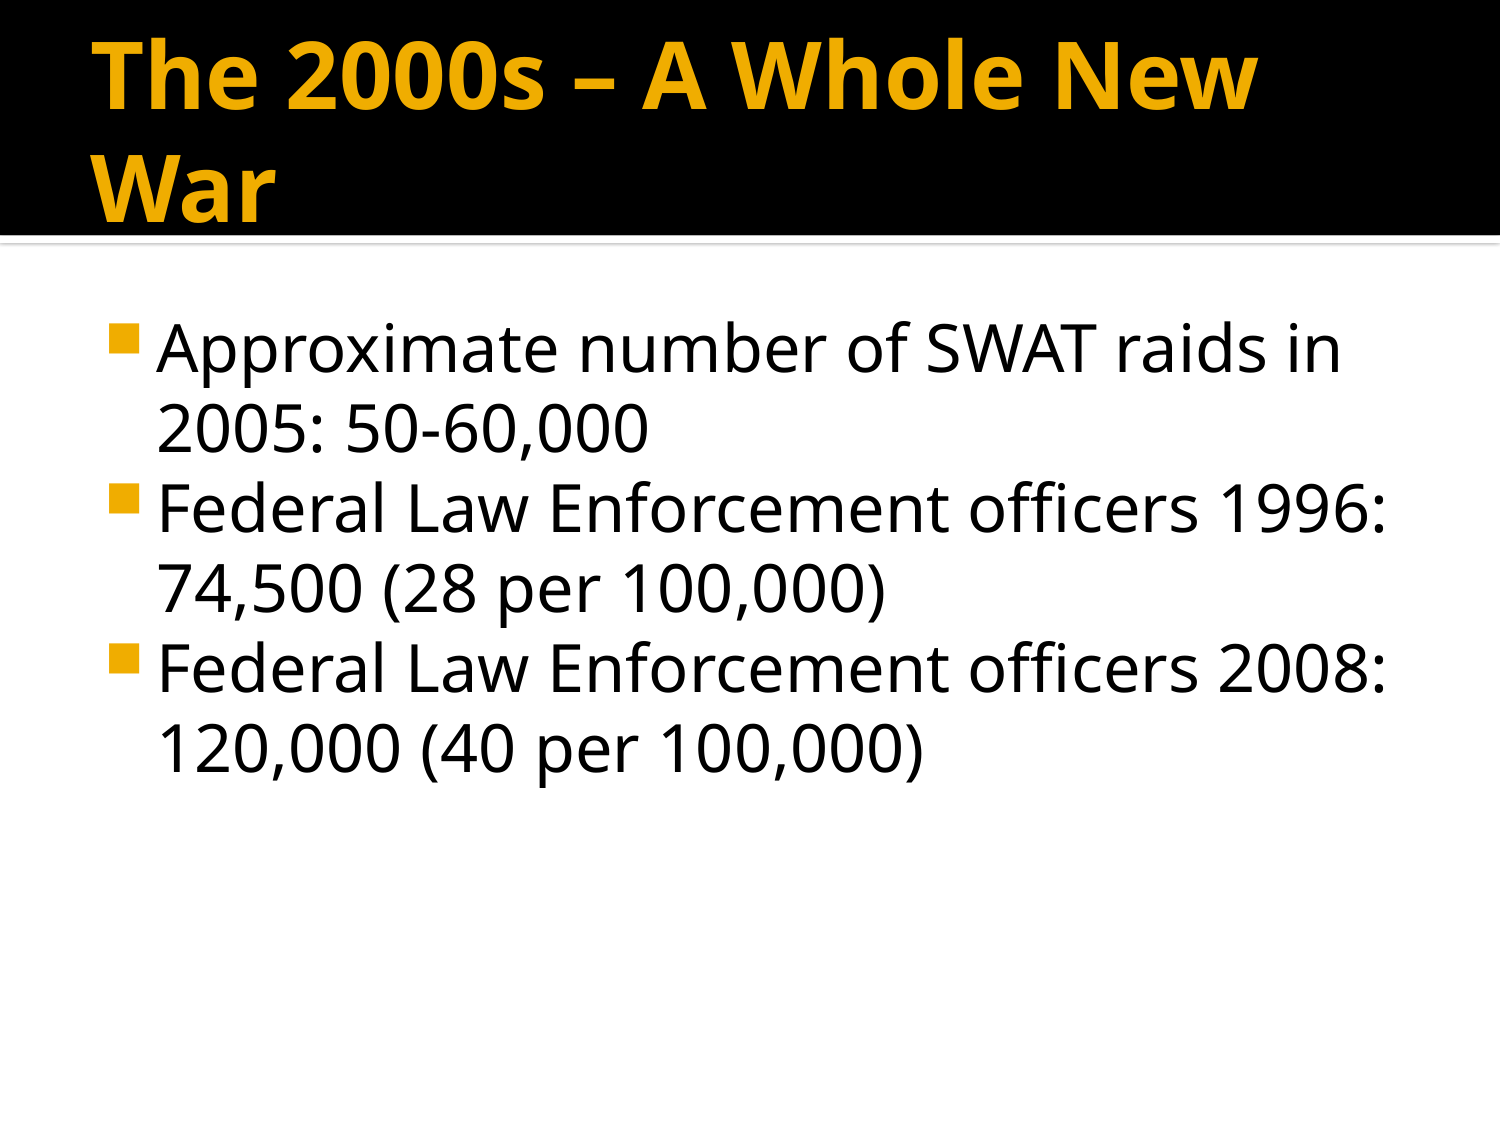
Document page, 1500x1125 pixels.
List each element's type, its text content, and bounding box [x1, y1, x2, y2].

title The 2000s – A Whole New War [75, 25, 1425, 231]
list Approximate number of SWAT raids in 2005: 50-60,000 Federal Law Enforcement officers 1996: 74,500 (28 per 100,000) Federal Law Enforcement officers 2008: 120,000 (40 per 100,000) [75, 291, 1425, 1050]
